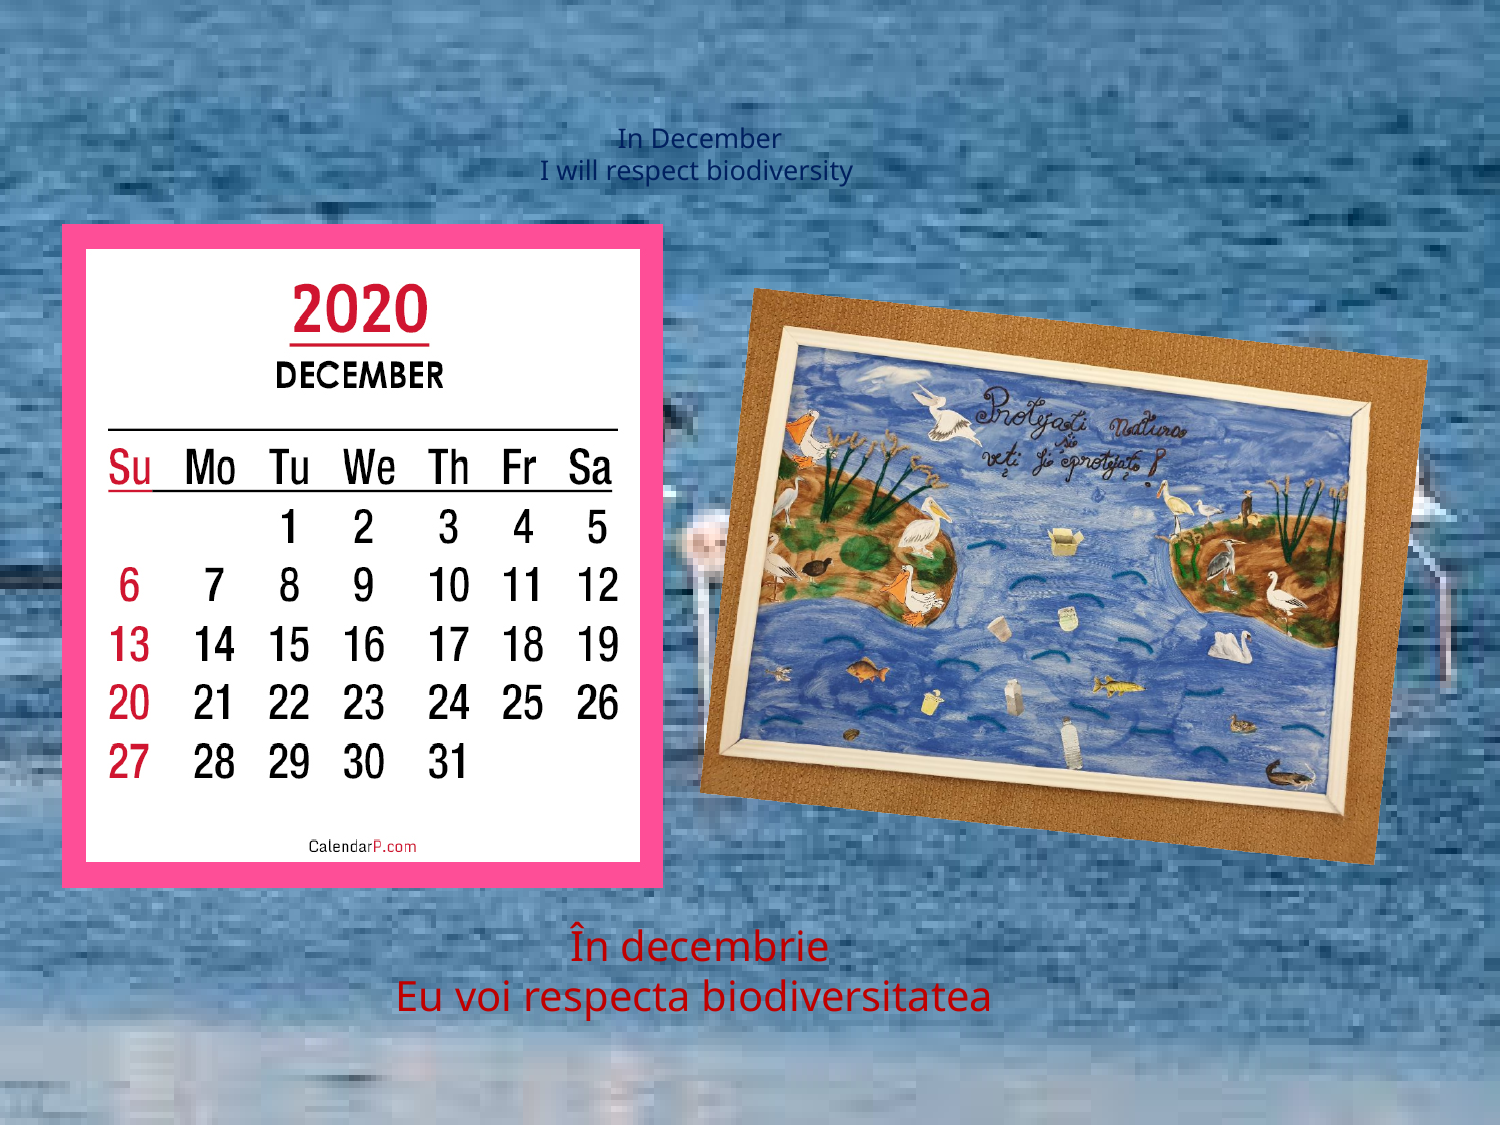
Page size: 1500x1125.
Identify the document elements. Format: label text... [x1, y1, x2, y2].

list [809, 237, 1318, 915]
title In December I will respect biodiversity [75, 112, 1325, 325]
text_box În decembrie Eu voi respecta biodiversitatea [249, 912, 1150, 1073]
picture [0, 0, 1500, 1125]
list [62, 224, 663, 888]
